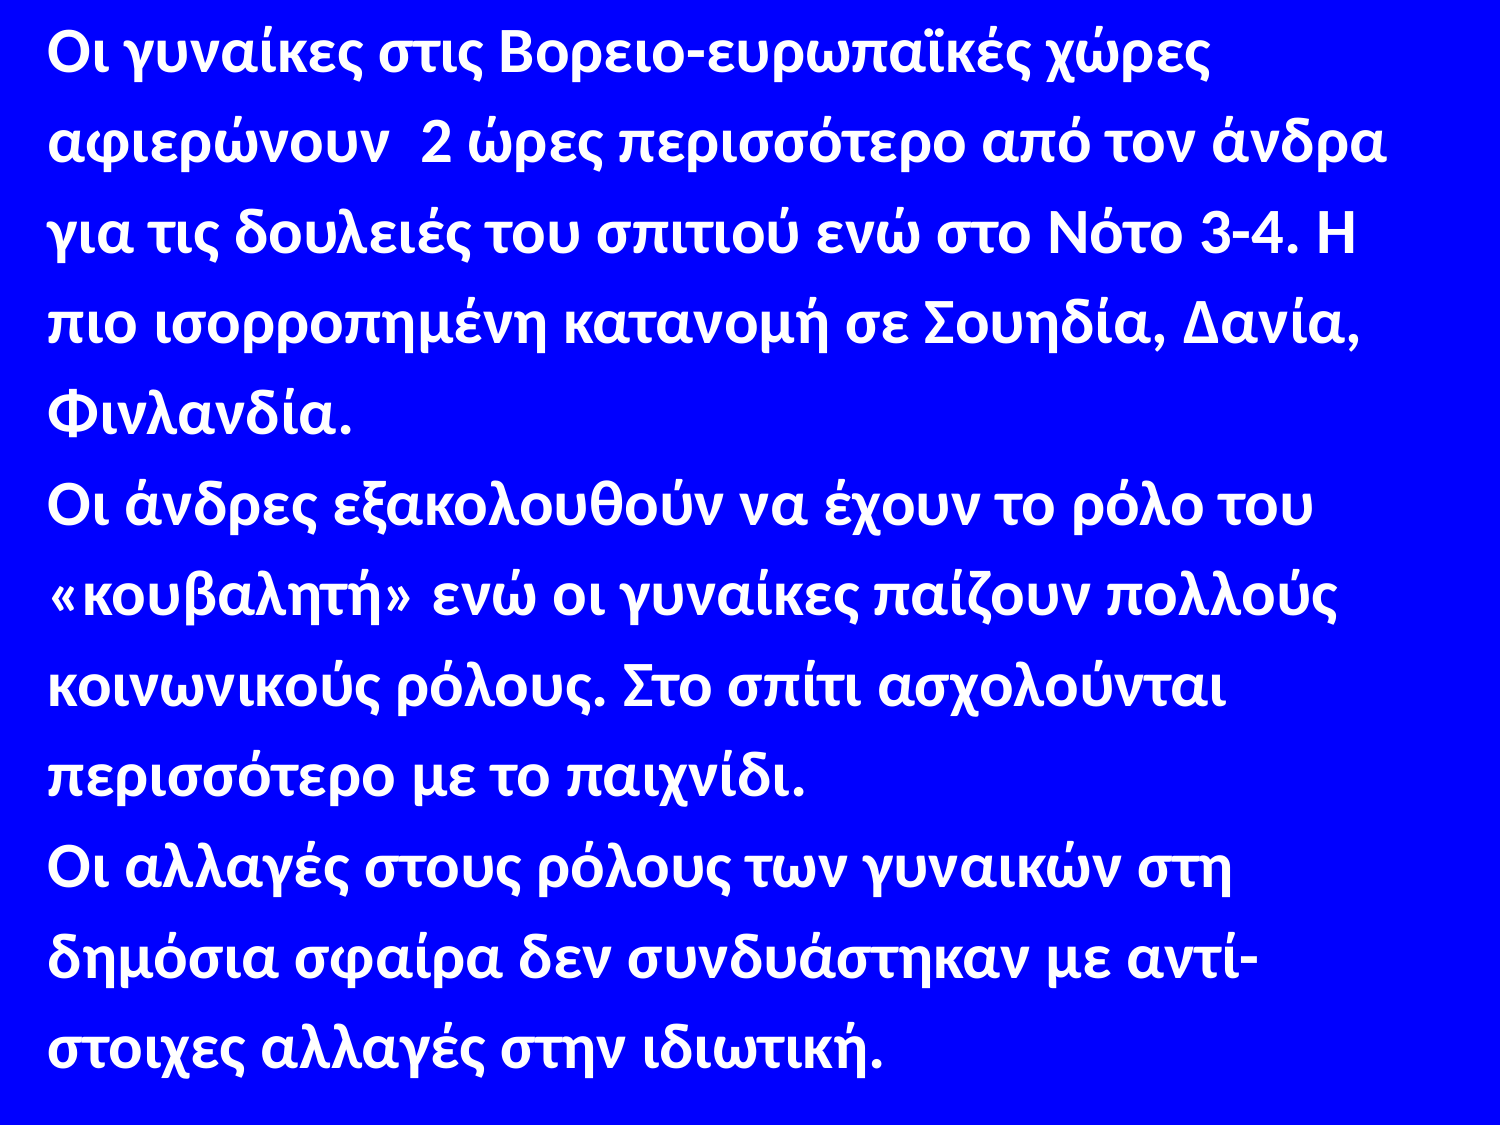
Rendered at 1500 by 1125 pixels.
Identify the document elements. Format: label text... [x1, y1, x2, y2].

list Οι γυναίκες στις Βορειο-ευρωπαϊκές χώρες αφιερώνουν 2 ώρες περισσότερο από τον άνδρα για τις δουλειές του σπιτιού ενώ στο Νότο 3-4. Η πιο ισορροπημένη κατανομή σε Σουηδία, Δανία, Φινλανδία. Οι άνδρες εξακολουθούν να έχουν το ρόλο του «κουβαλητή» ενώ οι γυναίκες παίζουν πολλούς κοινωνικούς ρόλους. Στο σπίτι ασχολούνται περισσότερο με το παιχνίδι. Οι αλλαγές στους ρόλους των γυναικών στη δημόσια σφαίρα δεν συνδυάστηκαν με αντί- στοιχες αλλαγές στην ιδιωτική. [32, 0, 1464, 1091]
